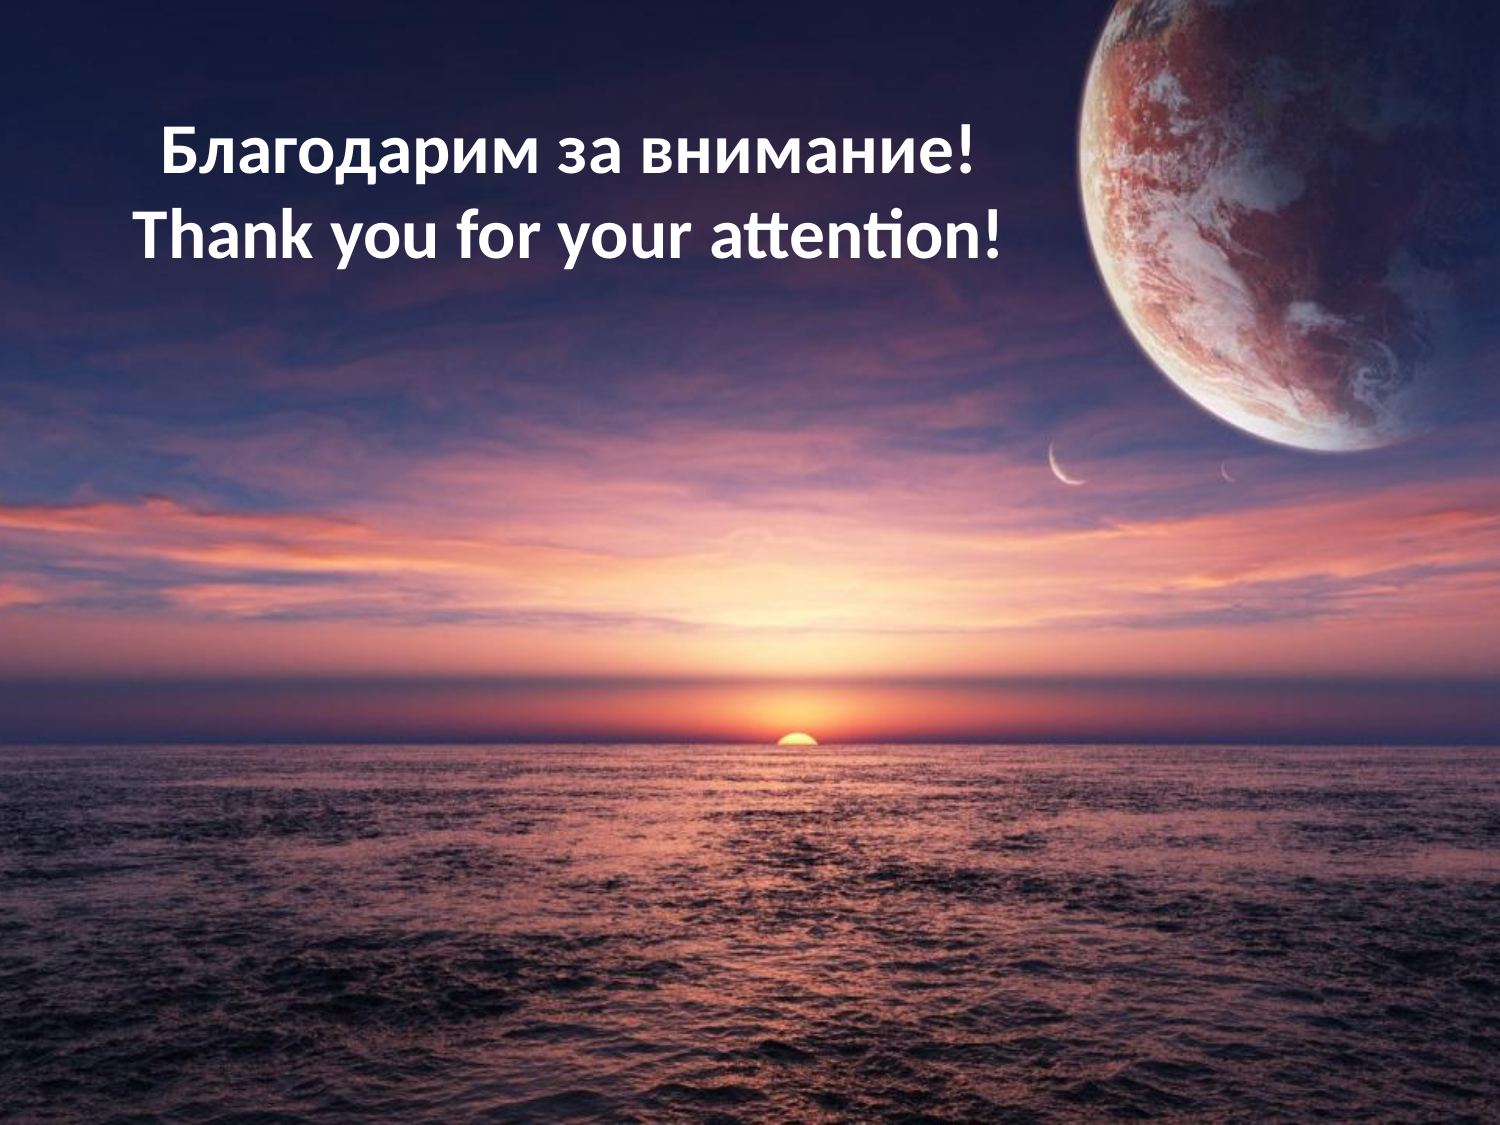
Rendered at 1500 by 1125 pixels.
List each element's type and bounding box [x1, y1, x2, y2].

list [0, 0, 1500, 1125]
